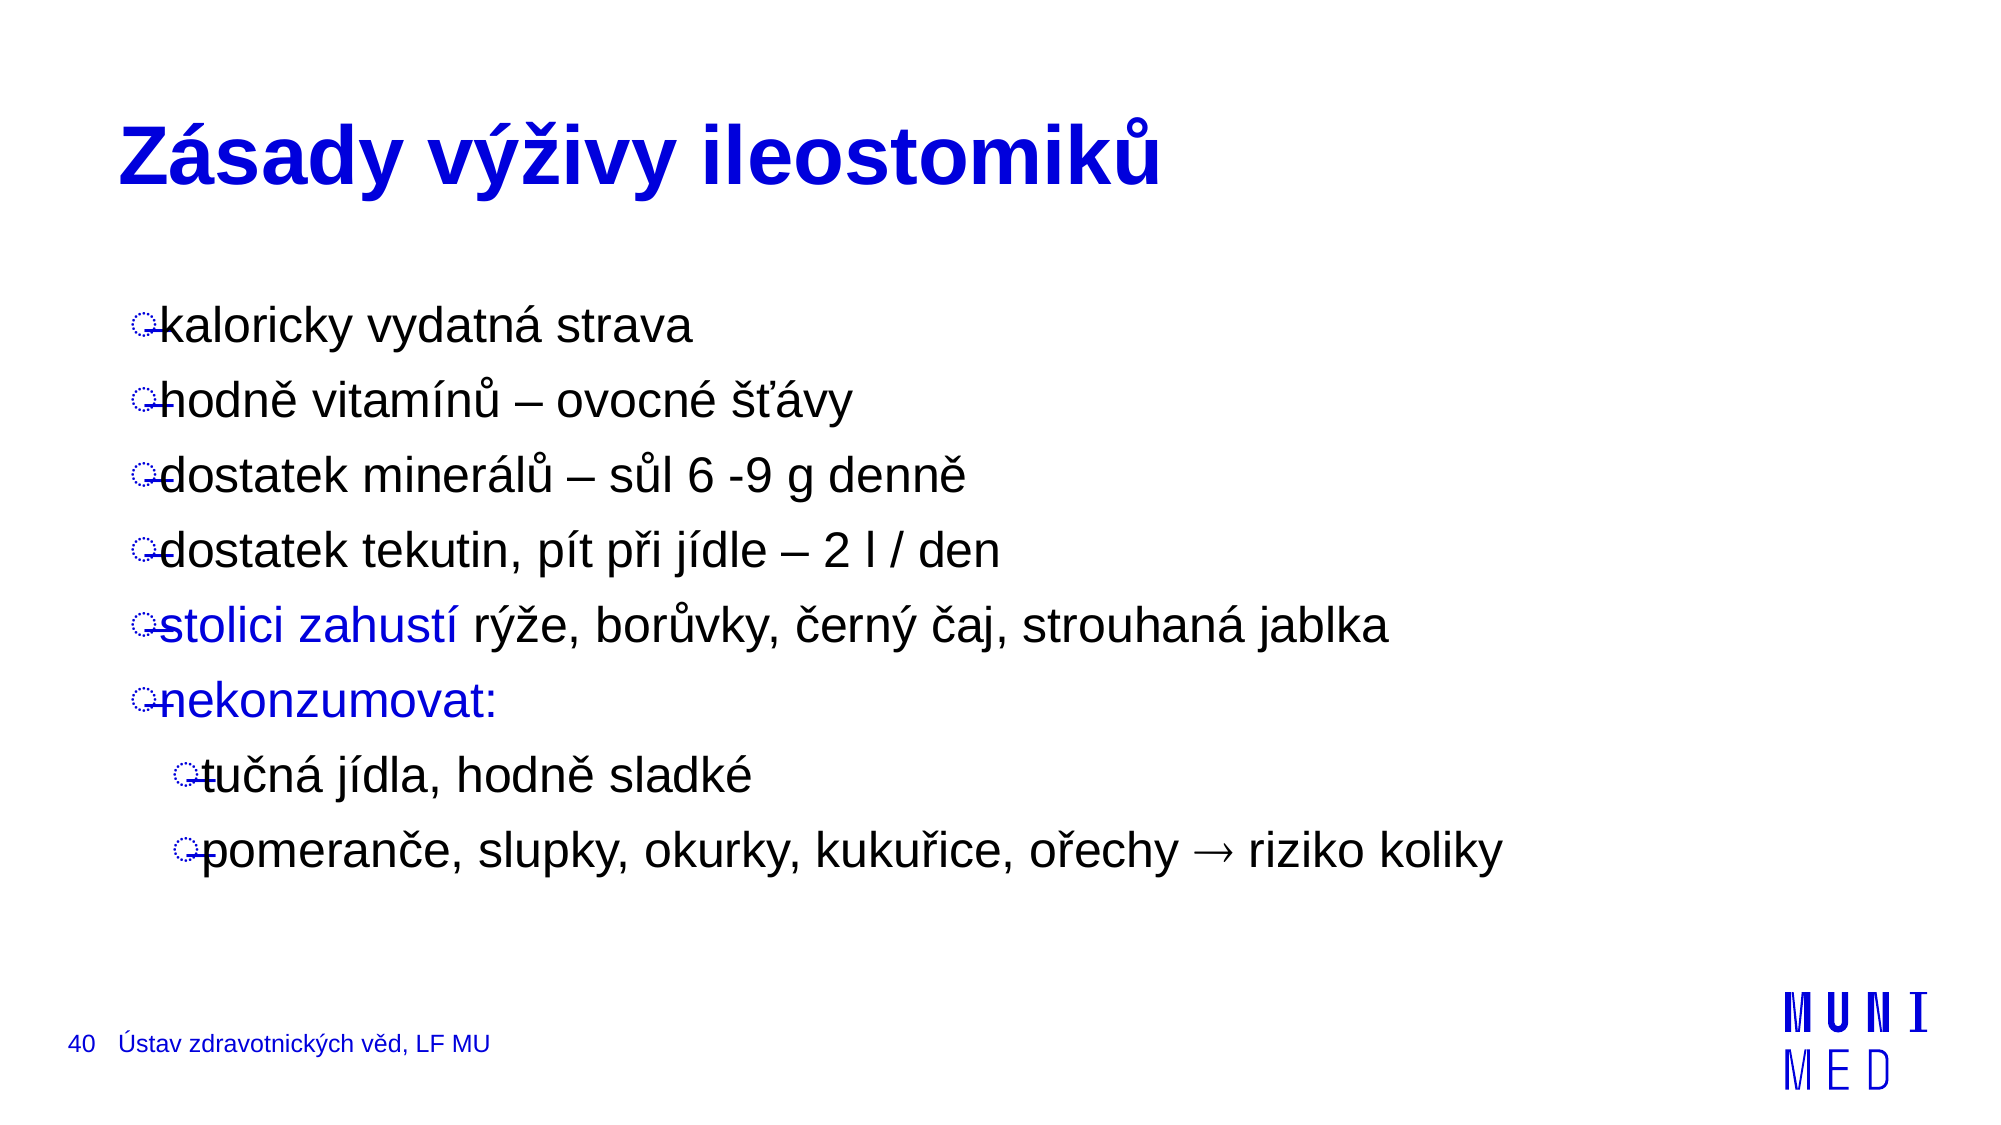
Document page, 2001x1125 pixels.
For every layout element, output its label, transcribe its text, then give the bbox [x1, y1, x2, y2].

slide_number 40 [67, 1021, 110, 1063]
title Zásady výživy ileostomiků [118, 118, 1883, 193]
footer Ústav zdravotnických věd, LF MU [118, 1021, 1418, 1063]
list kaloricky vydatná strava hodně vitamínů – ovocné šťávy dostatek minerálů – sůl 6 -9 g denně dostatek tekutin, pít při jídle – 2 l / den stolici zahustí rýže, borůvky, černý čaj, strouhaná jablka nekonzumovat: tučná jídla, hodně sladké pomeranče, slupky, okurky, kukuřice, ořechy  riziko koliky [118, 277, 1883, 957]
